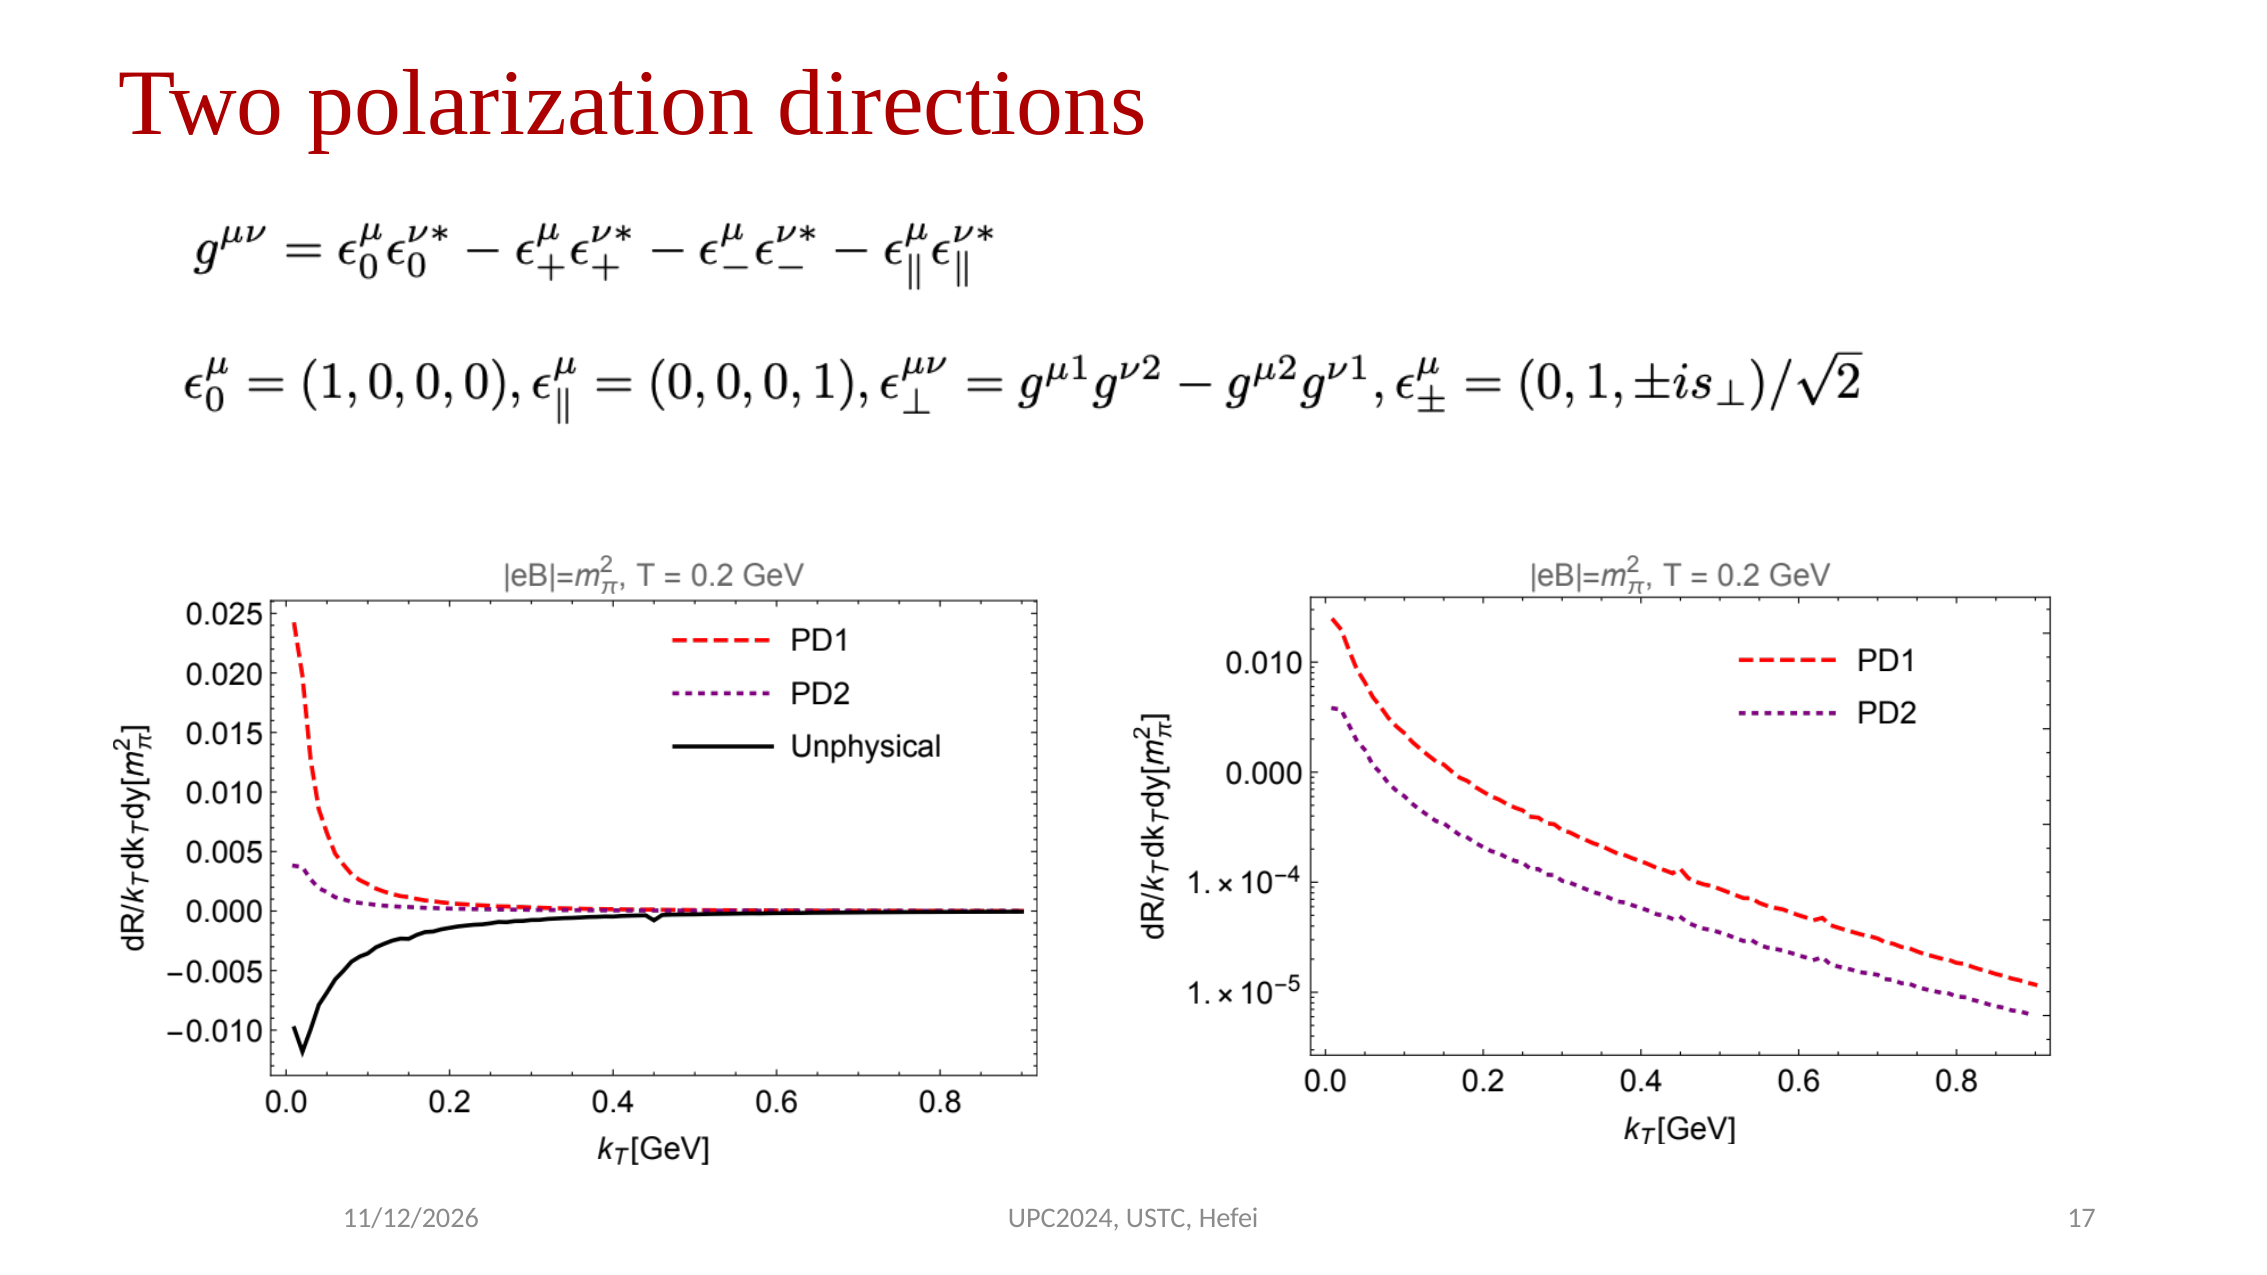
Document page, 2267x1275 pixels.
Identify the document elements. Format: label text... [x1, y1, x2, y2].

picture [155, 195, 1876, 447]
picture [1133, 555, 2058, 1144]
footer UPC2024, USTC, Hefei [750, 1181, 1516, 1250]
slide_number 17 [1600, 1181, 2111, 1250]
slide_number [155, 1181, 666, 1250]
picture [112, 555, 1038, 1165]
title Two polarization directions [103, 45, 2059, 276]
